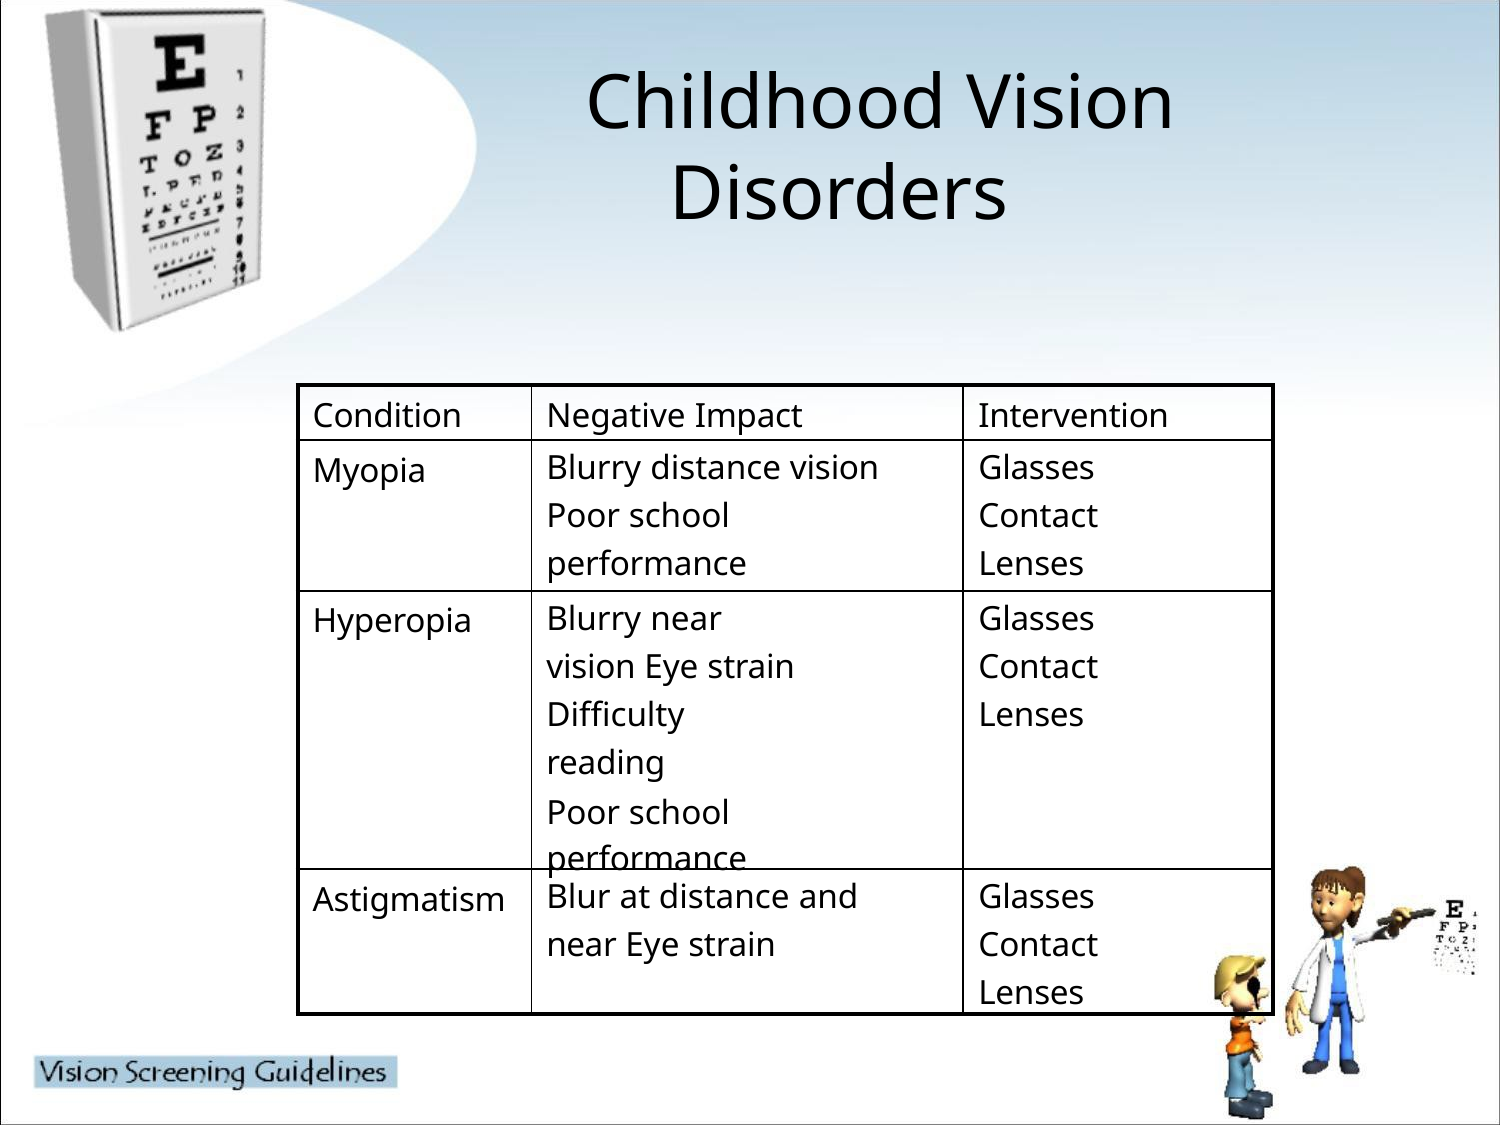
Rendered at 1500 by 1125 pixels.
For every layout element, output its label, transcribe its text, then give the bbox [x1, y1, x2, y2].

title Childhood Vision Disorders [511, 10, 1276, 241]
table_cell Blurry distance vision Poor school performance [532, 441, 962, 590]
table_header Condition [300, 387, 531, 439]
picture [0, 0, 1500, 1125]
table_cell Blurry near vision Eye strain Difficulty reading Poor school performance [532, 592, 962, 868]
table_cell Hyperopia [300, 592, 531, 868]
table_cell Glasses Contact Lenses [964, 592, 1271, 868]
table_cell Blur at distance and near Eye strain [532, 870, 962, 1012]
table_header Intervention [964, 387, 1271, 439]
table_cell Astigmatism [300, 870, 531, 1012]
table_cell Glasses Contact Lenses [964, 870, 1271, 1012]
table_cell Myopia [300, 441, 531, 590]
table_header Negative Impact [532, 387, 962, 439]
table_cell Glasses Contact Lenses [964, 441, 1271, 590]
